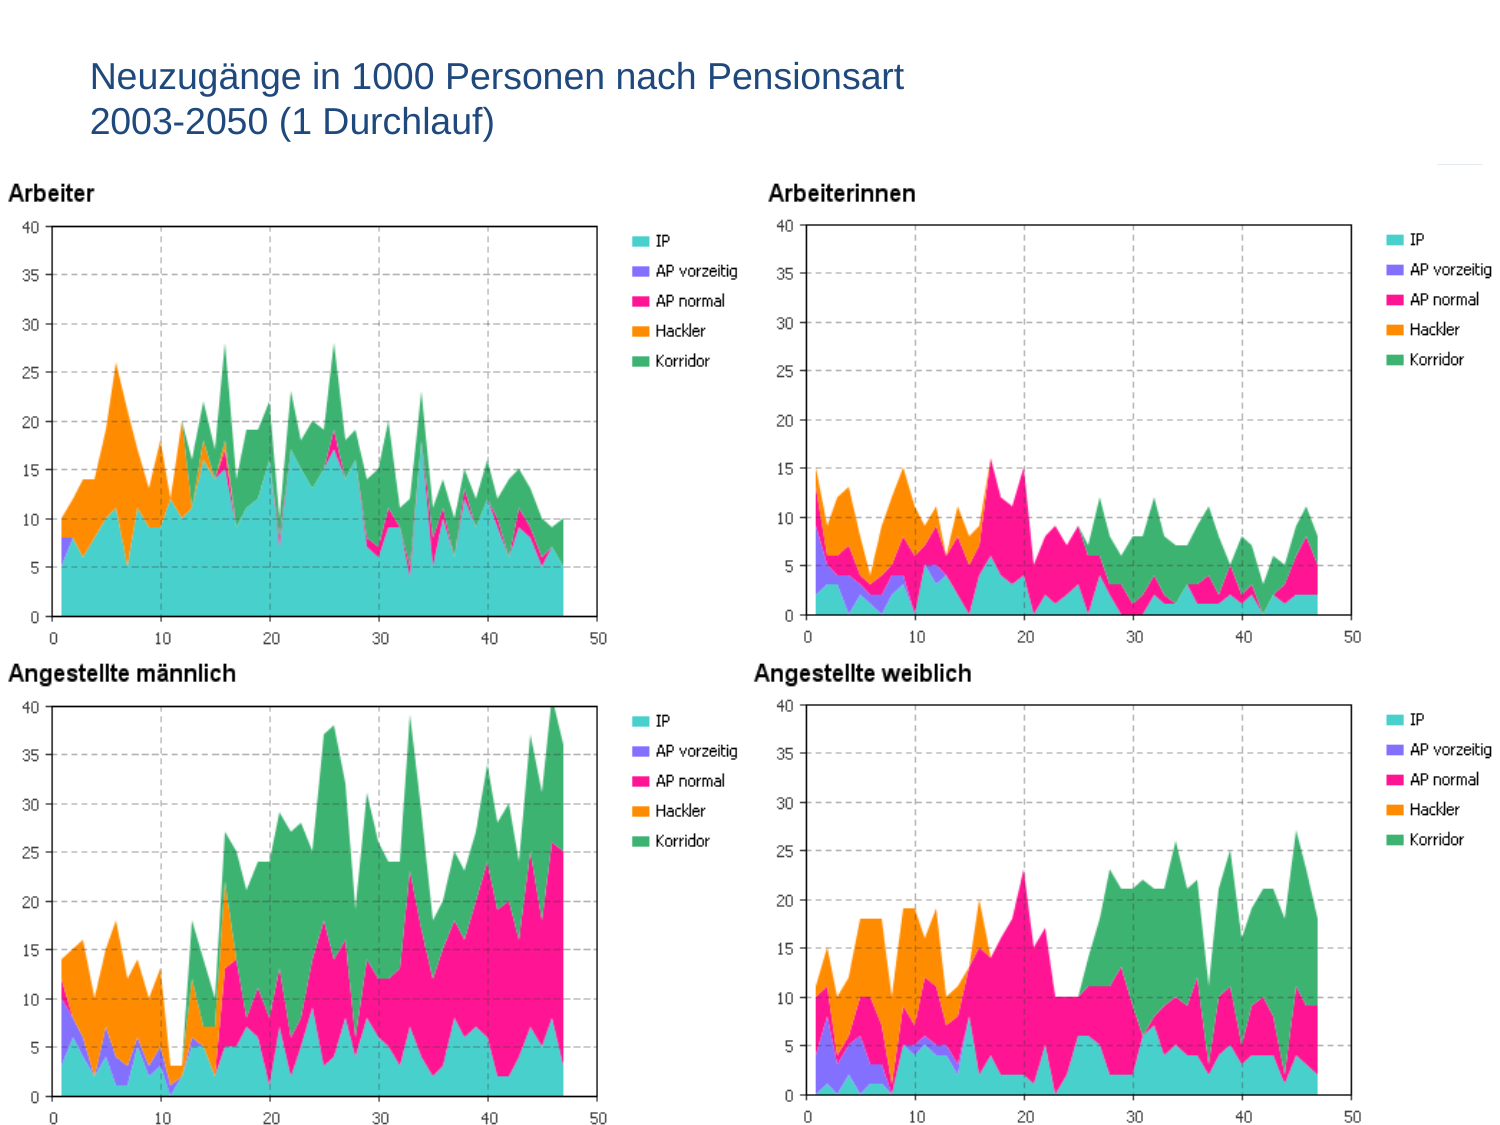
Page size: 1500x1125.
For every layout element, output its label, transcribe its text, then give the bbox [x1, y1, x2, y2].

picture [0, 112, 1500, 1125]
text_box Neuzugänge in 1000 Personen nach Pensionsart 2003-2050 (1 Durchlauf) [74, 45, 1438, 111]
